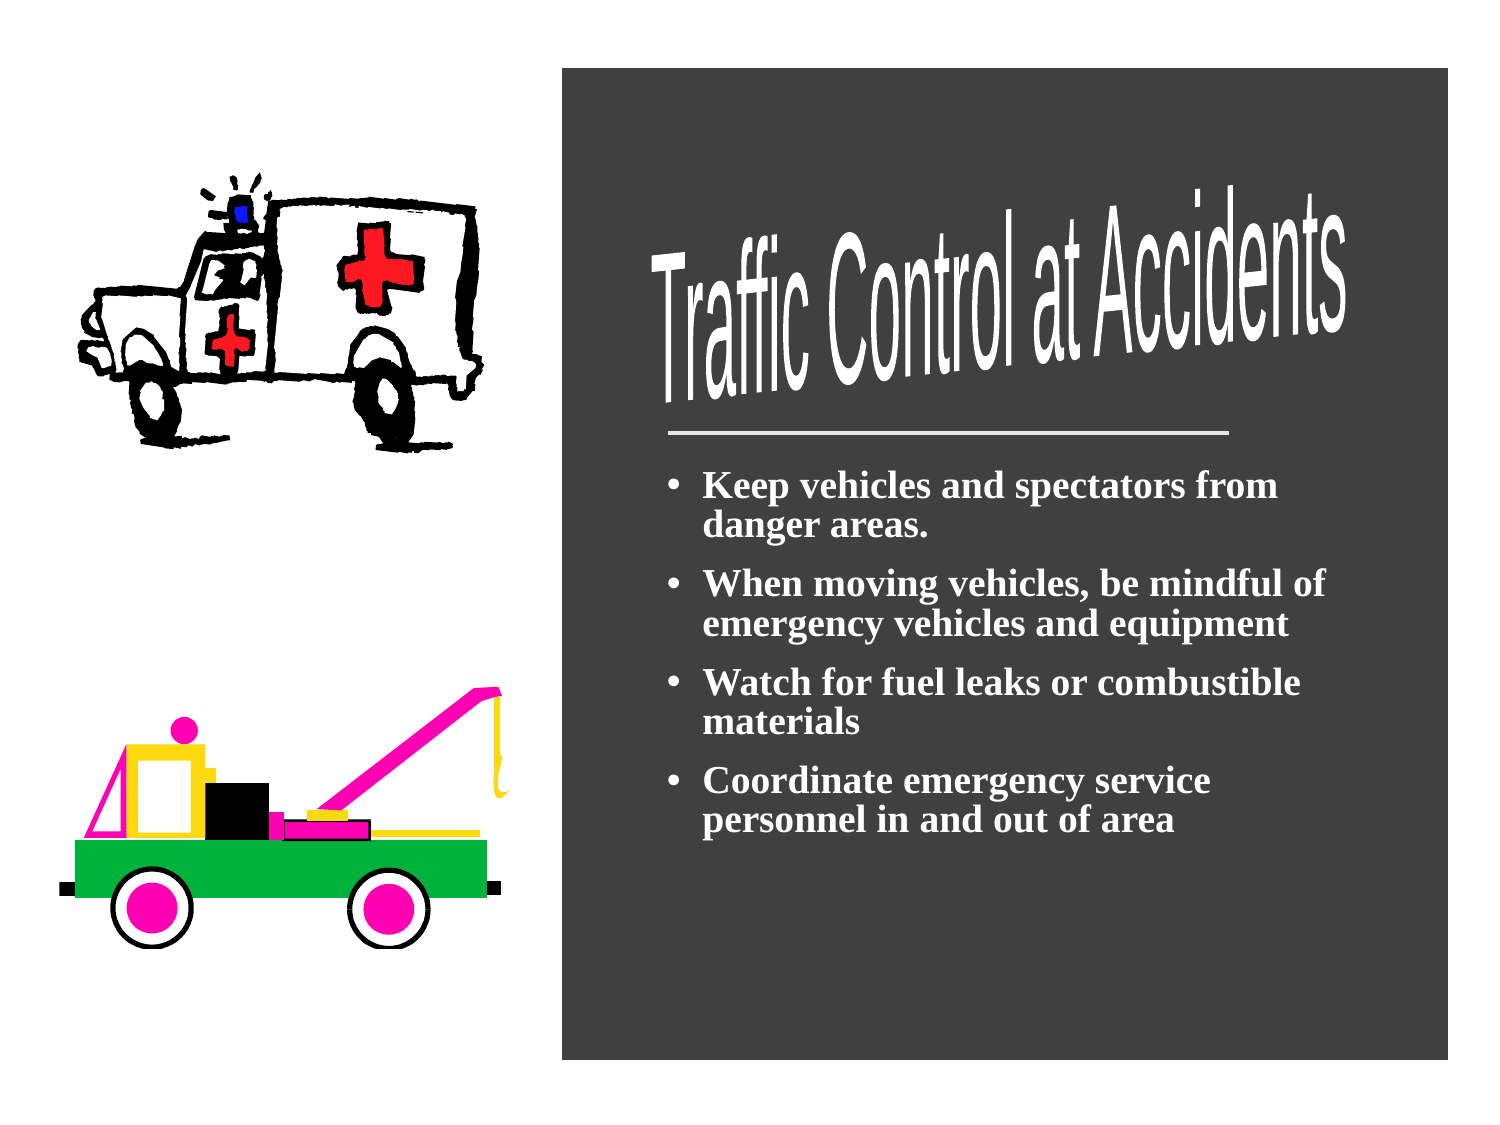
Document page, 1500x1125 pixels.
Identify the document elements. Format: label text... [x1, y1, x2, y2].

text_box Keep vehicles and spectators from danger areas. When moving vehicles, be mindful of emergency vehicles and equipment Watch for fuel leaks or combustible materials Coordinate emergency service personnel in and out of area [651, 459, 1359, 950]
picture [59, 686, 510, 949]
text_box [572, 77, 1439, 1050]
picture [59, 151, 510, 464]
